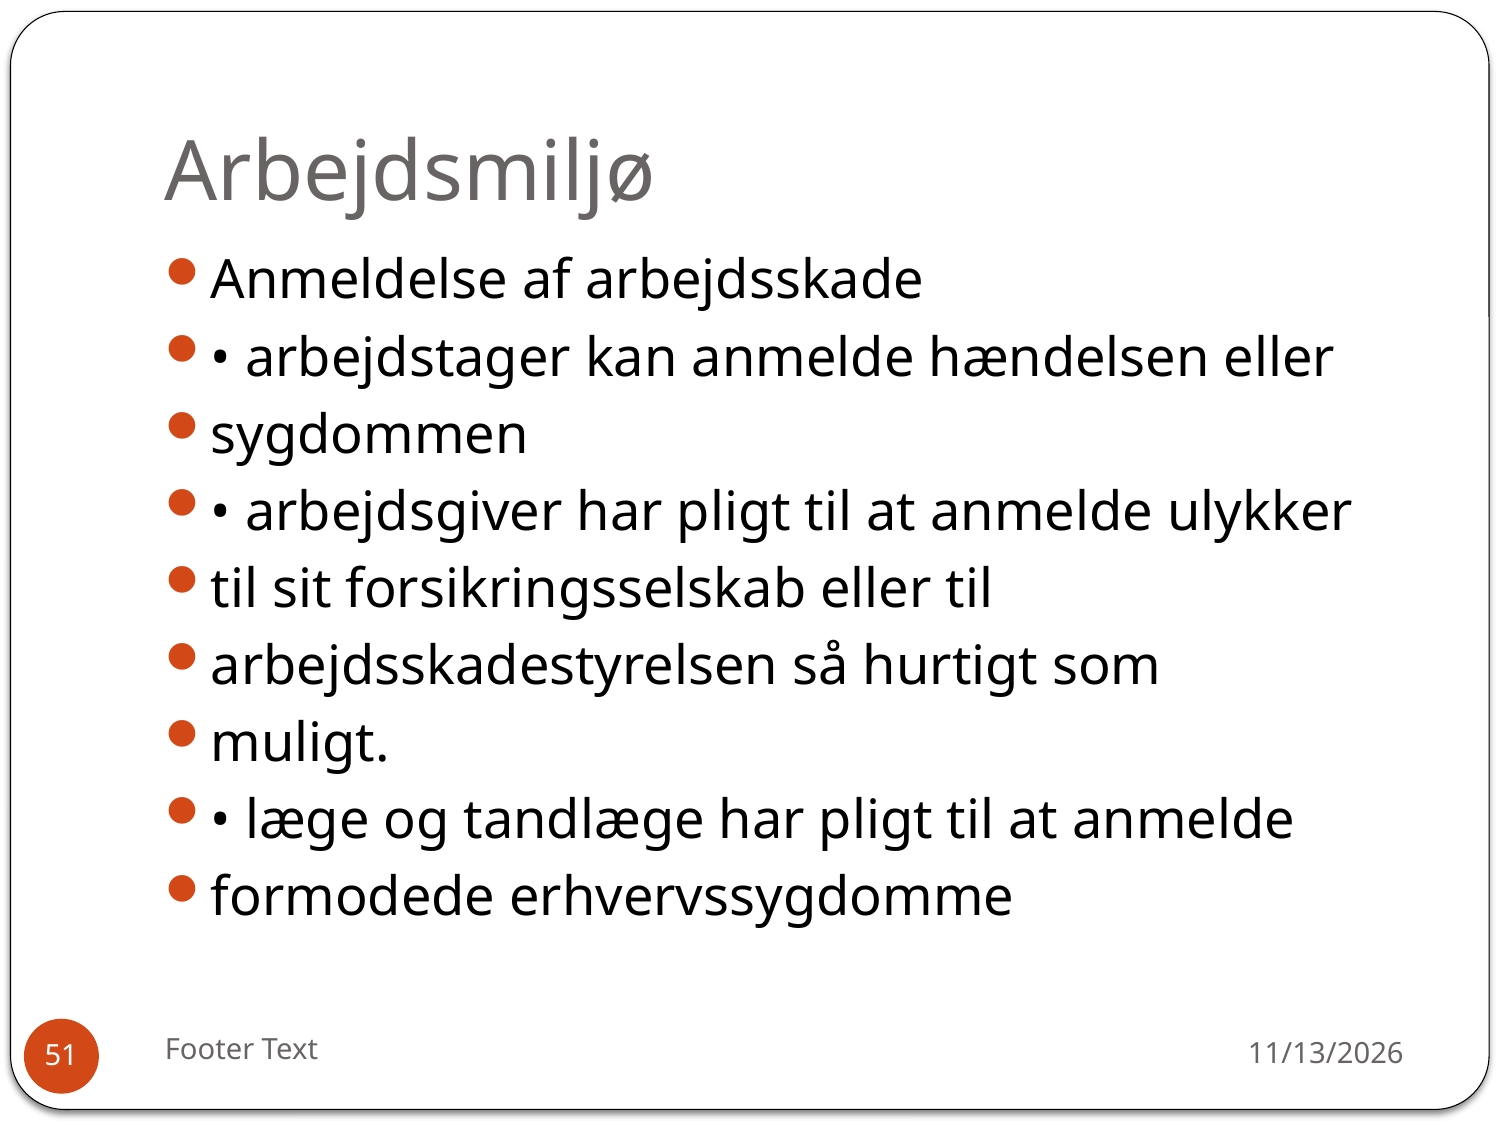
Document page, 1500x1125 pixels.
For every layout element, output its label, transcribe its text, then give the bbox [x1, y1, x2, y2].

footer Footer Text [150, 1012, 800, 1088]
slide_number 51 [23, 1018, 99, 1094]
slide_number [1012, 1015, 1419, 1094]
title Arbejdsmiljø [150, 45, 1425, 233]
list Anmeldelse af arbejdsskade • arbejdstager kan anmelde hændelsen eller sygdommen • arbejdsgiver har pligt til at anmelde ulykker til sit forsikringsselskab eller til arbejdsskadestyrelsen så hurtigt som muligt. • læge og tandlæge har pligt til at anmelde formodede erhvervssygdomme [150, 237, 1425, 988]
